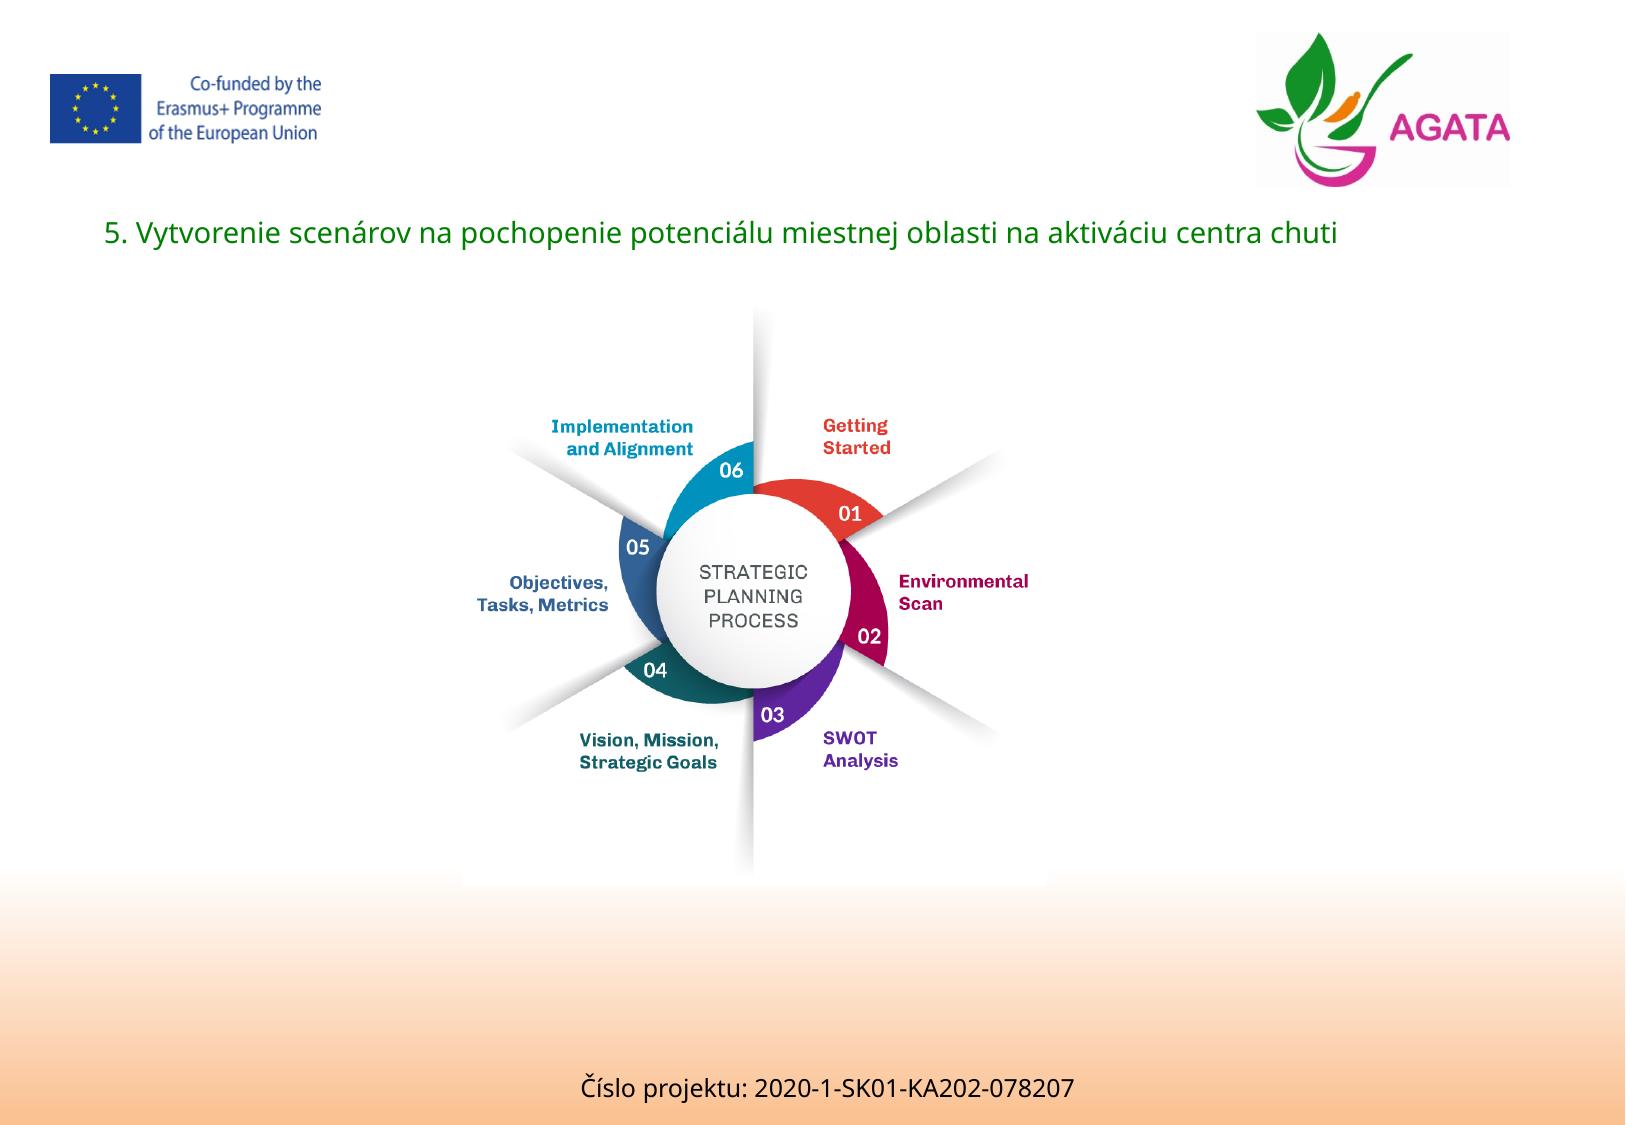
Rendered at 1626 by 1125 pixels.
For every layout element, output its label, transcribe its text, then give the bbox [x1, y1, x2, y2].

list 5. Vytvorenie scenárov na pochopenie potenciálu miestnej oblasti na aktiváciu centra chuti [89, 206, 1536, 266]
picture [50, 74, 352, 144]
picture [462, 292, 1047, 887]
picture [1256, 32, 1510, 187]
